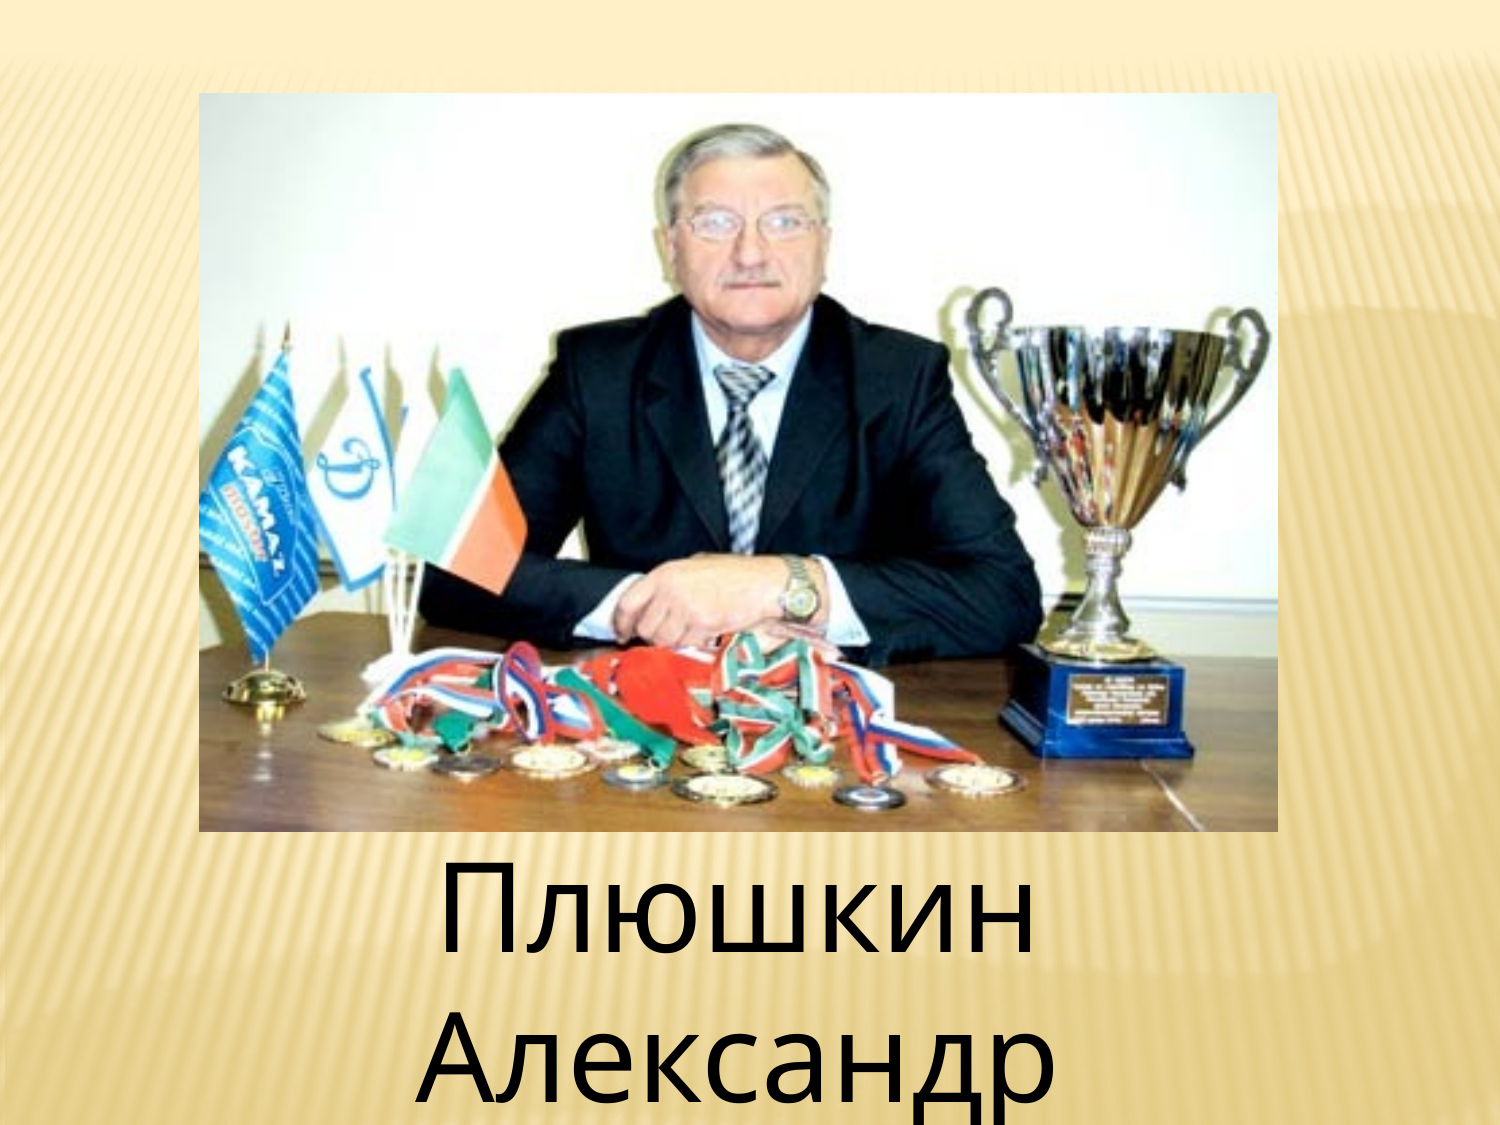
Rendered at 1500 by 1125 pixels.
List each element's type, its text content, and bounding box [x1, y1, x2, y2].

text_box Плюшкин Александр Васильевич [210, 851, 1266, 1125]
picture [198, 93, 1278, 833]
